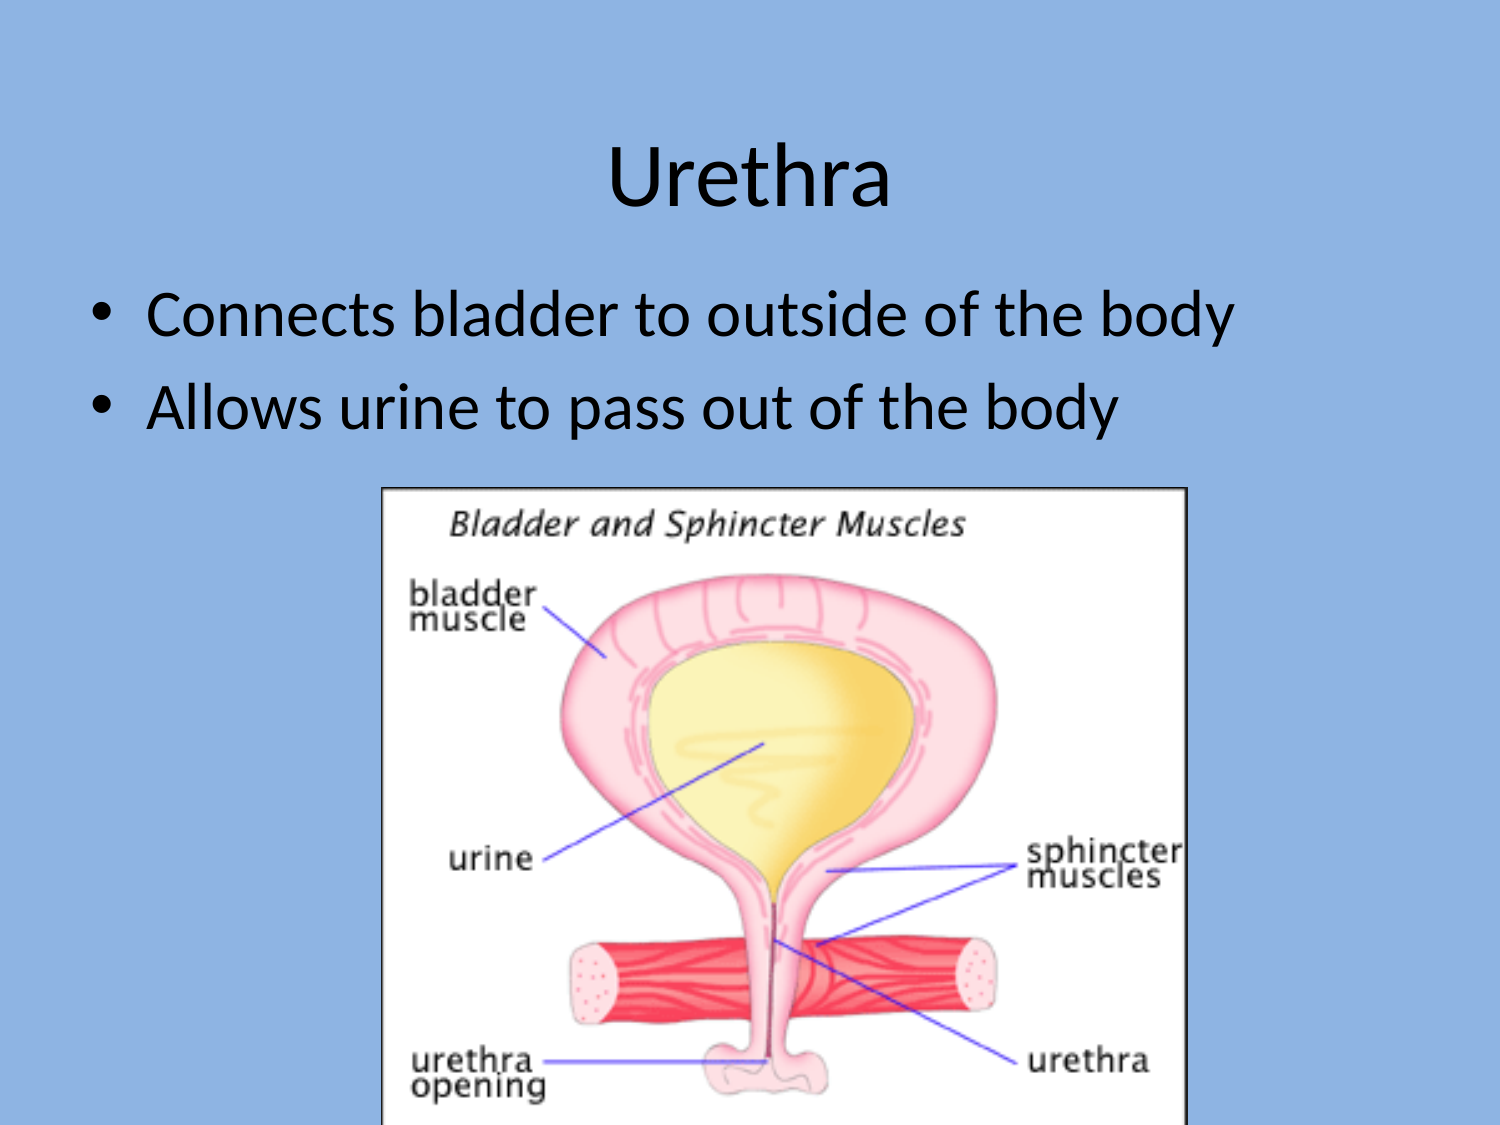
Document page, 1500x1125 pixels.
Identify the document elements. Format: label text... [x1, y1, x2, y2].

title Urethra [75, 45, 1425, 233]
list Connects bladder to outside of the body Allows urine to pass out of the body [75, 262, 1425, 1005]
picture [380, 487, 1188, 1125]
